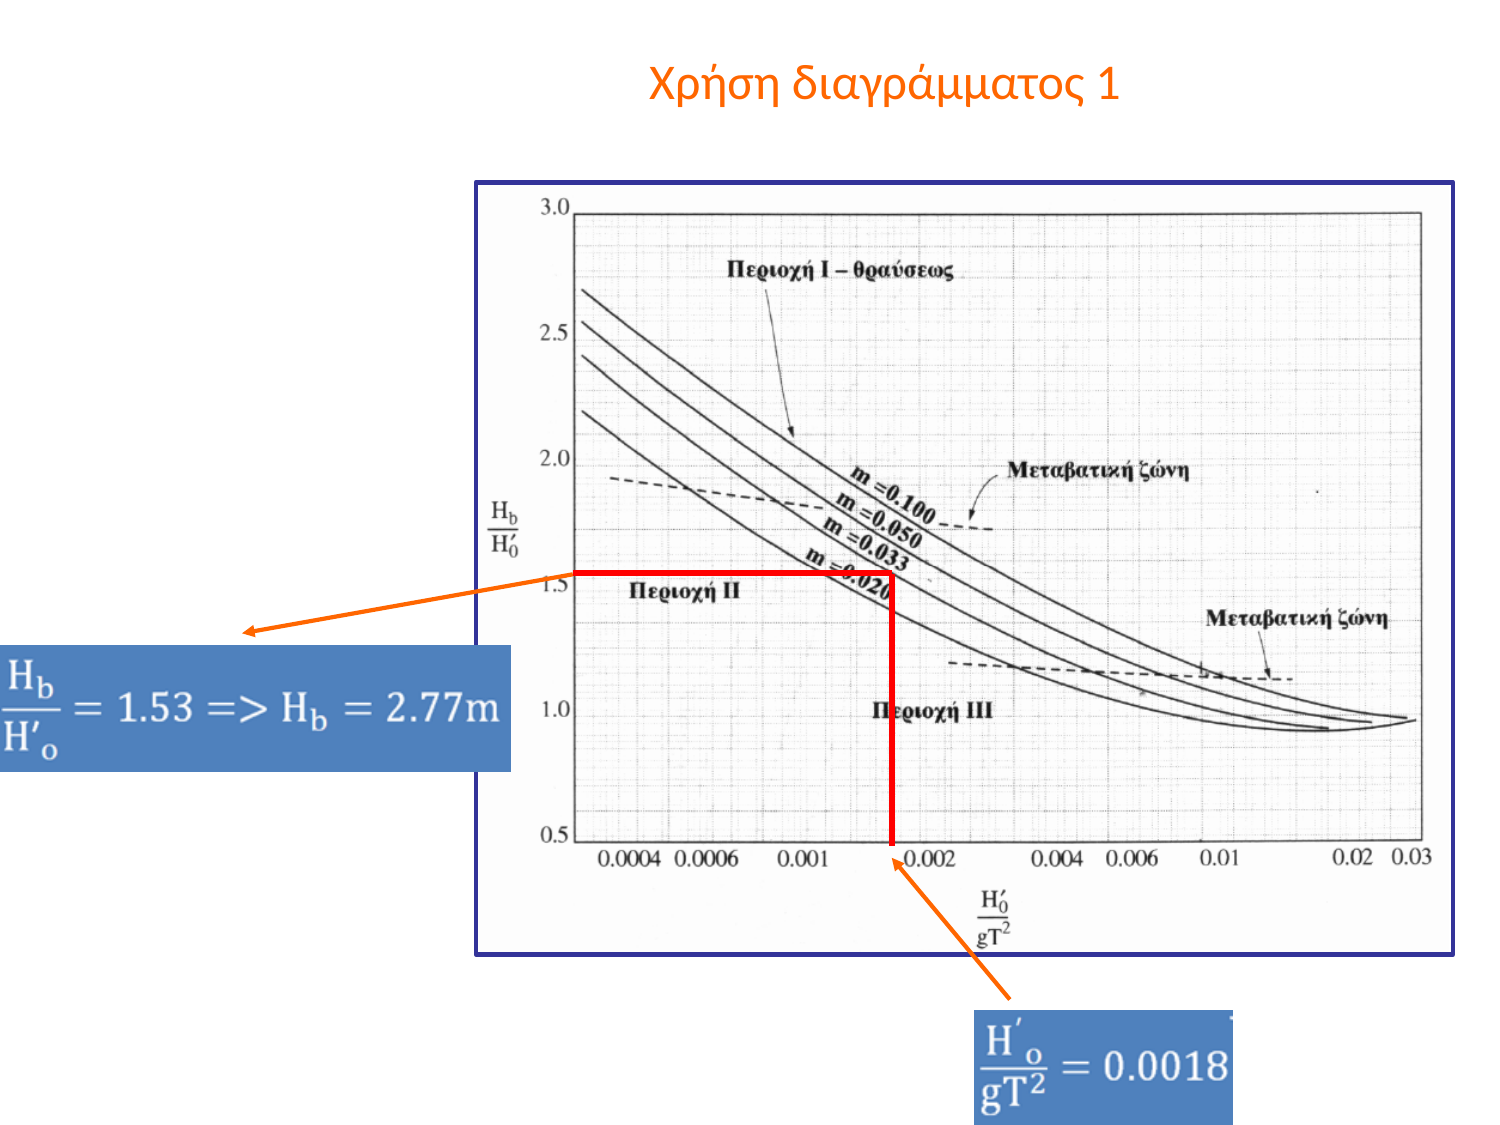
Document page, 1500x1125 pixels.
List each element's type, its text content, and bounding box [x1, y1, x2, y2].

text_box [242, 592, 472, 638]
picture [974, 1010, 1233, 1125]
picture [0, 184, 1451, 953]
text_box Χρήση διαγράμματος 1 [634, 42, 1136, 118]
